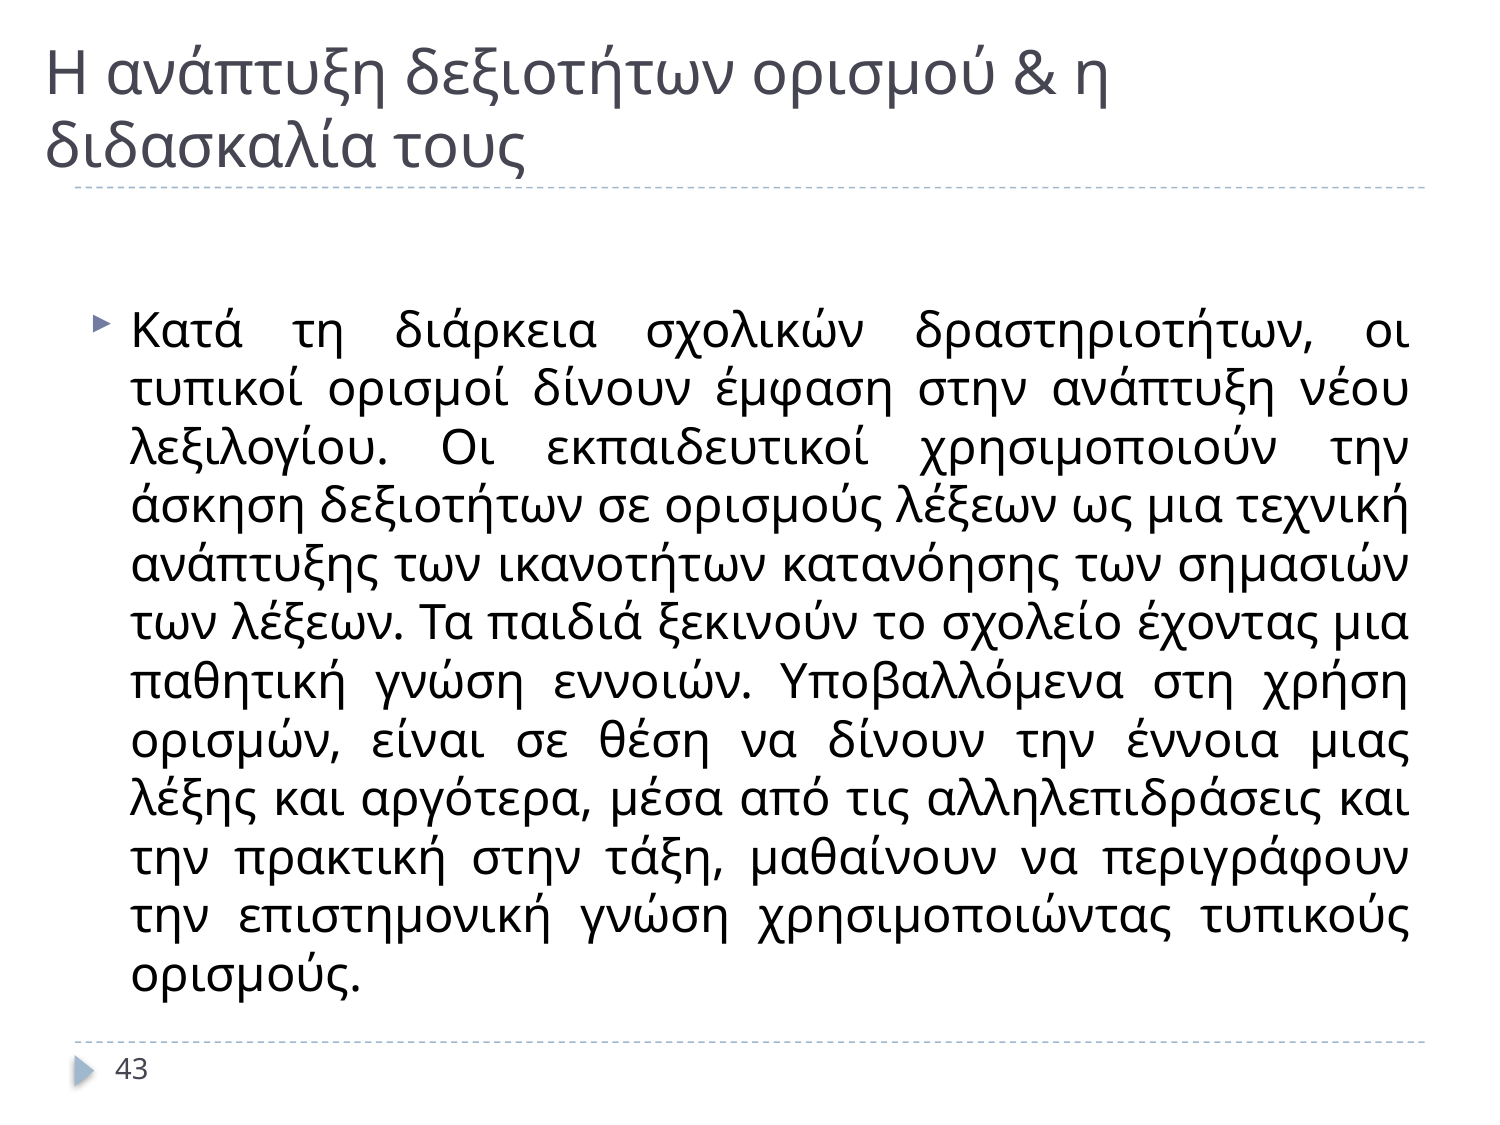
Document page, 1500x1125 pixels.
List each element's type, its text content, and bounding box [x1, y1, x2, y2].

list Κατά τη διάρκεια σχολικών δραστηριοτήτων, οι τυπικοί ορισμοί δίνουν έμφαση στην ανάπτυξη νέου λεξιλογίου. Οι εκπαιδευτικοί χρησιμοποιούν την άσκηση δεξιοτήτων σε ορισμούς λέξεων ως μια τεχνική ανάπτυξης των ικανοτήτων κατανόησης των σημασιών των λέξεων. Τα παιδιά ξεκινούν το σχολείο έχοντας μια παθητική γνώση εννοιών. Υποβαλλόμενα στη χρήση ορισμών, είναι σε θέση να δίνουν την έννοια μιας λέξης και αργότερα, μέσα από τις αλληλεπιδράσεις και την πρακτική στην τάξη, μαθαίνουν να περιγράφουν την επιστημονική γνώση χρησιμοποιώντας τυπικούς ορισμούς. [75, 290, 1425, 1010]
title Η ανάπτυξη δεξιοτήτων ορισμού & η διδασκαλία τους [29, 24, 1471, 188]
slide_number 43 [100, 1042, 426, 1103]
